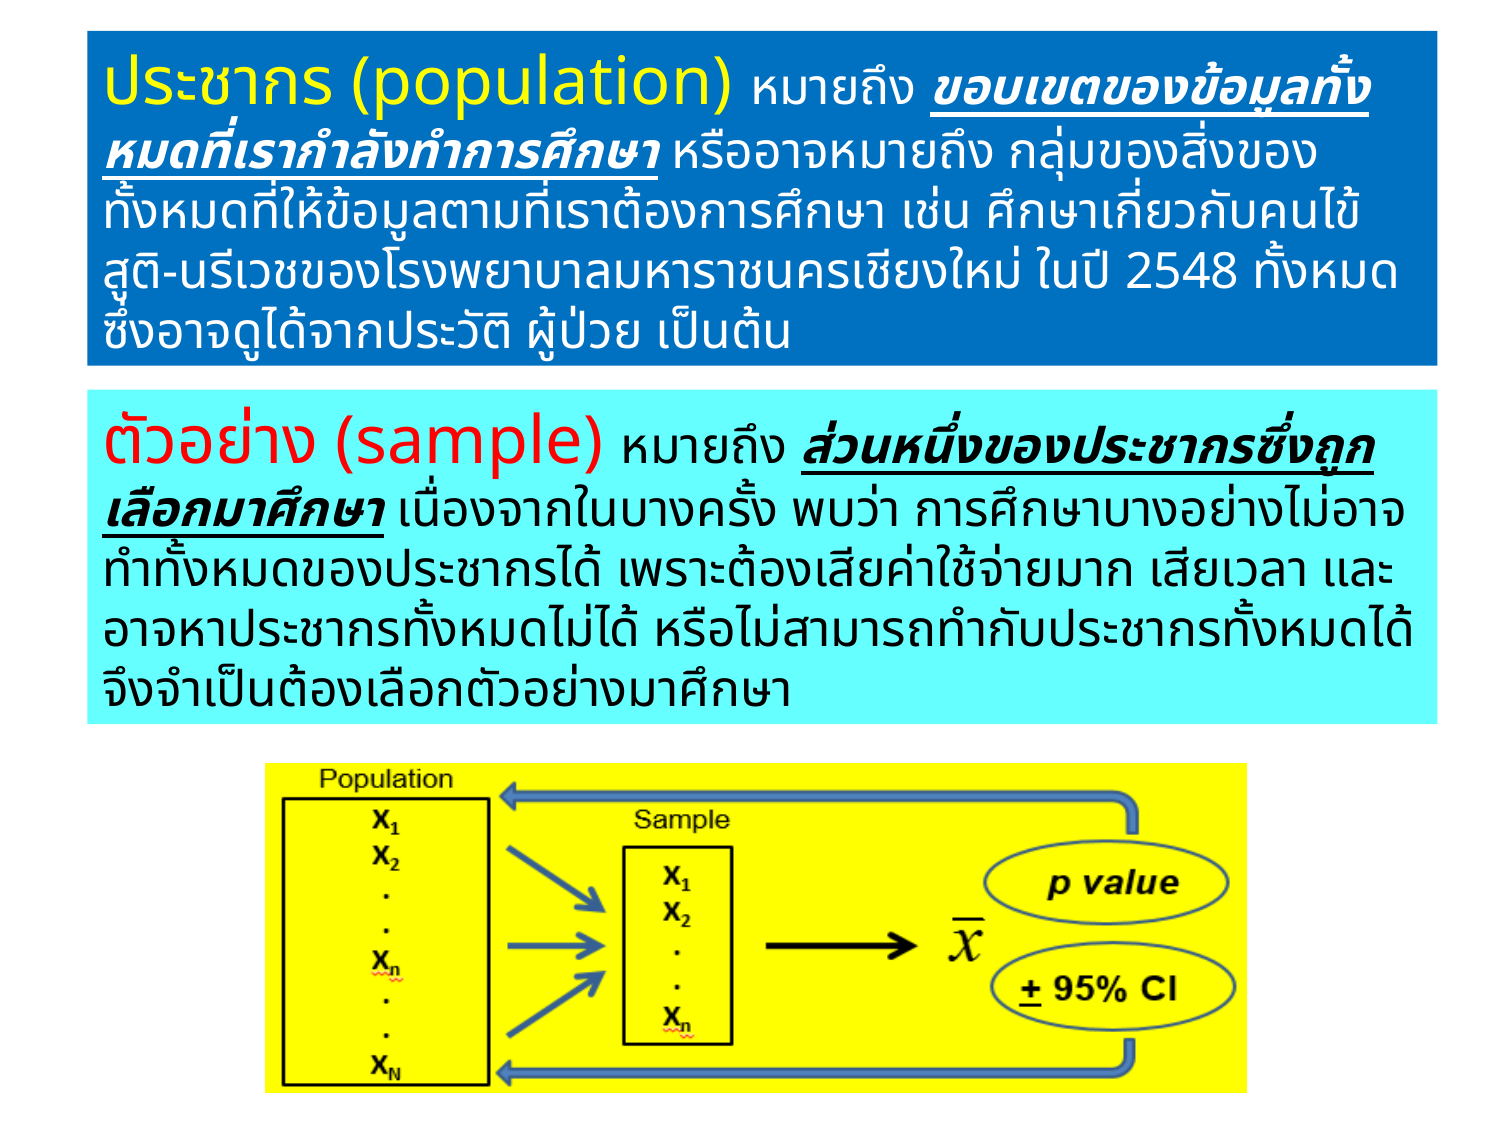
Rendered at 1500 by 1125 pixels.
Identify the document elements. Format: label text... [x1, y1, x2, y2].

text_box ประชากร (population) หมายถึง ขอบเขตของข้อมูลทั้ง หมดที่เรากำลังทำการศึกษา หรืออาจหมายถึง กลุ่มของสิ่งของทั้งหมดที่ให้ข้อมูลตามที่เราต้องการศึกษา เช่น ศึกษาเกี่ยวกับคนไข้สูติ-นรีเวชของโรงพยาบาลมหาราชนครเชียงใหม่ ในปี 2548 ทั้งหมด ซึ่งอาจดูได้จากประวัติ ผู้ป่วย เป็นต้น [87, 30, 1438, 366]
picture [265, 763, 1247, 1094]
text_box ตัวอย่าง (sample) หมายถึง ส่วนหนึ่งของประชากรซึ่งถูกเลือกมาศึกษา เนื่องจากในบางครั้ง พบว่า การศึกษาบางอย่างไม่อาจทำทั้งหมดของประชากรได้ เพราะต้องเสียค่าใช้จ่ายมาก เสียเวลา และอาจหาประชากรทั้งหมดไม่ได้ หรือไม่สามารถทำกับประชากรทั้งหมดได้ จึงจำเป็นต้องเลือกตัวอย่างมาศึกษา [87, 389, 1438, 725]
